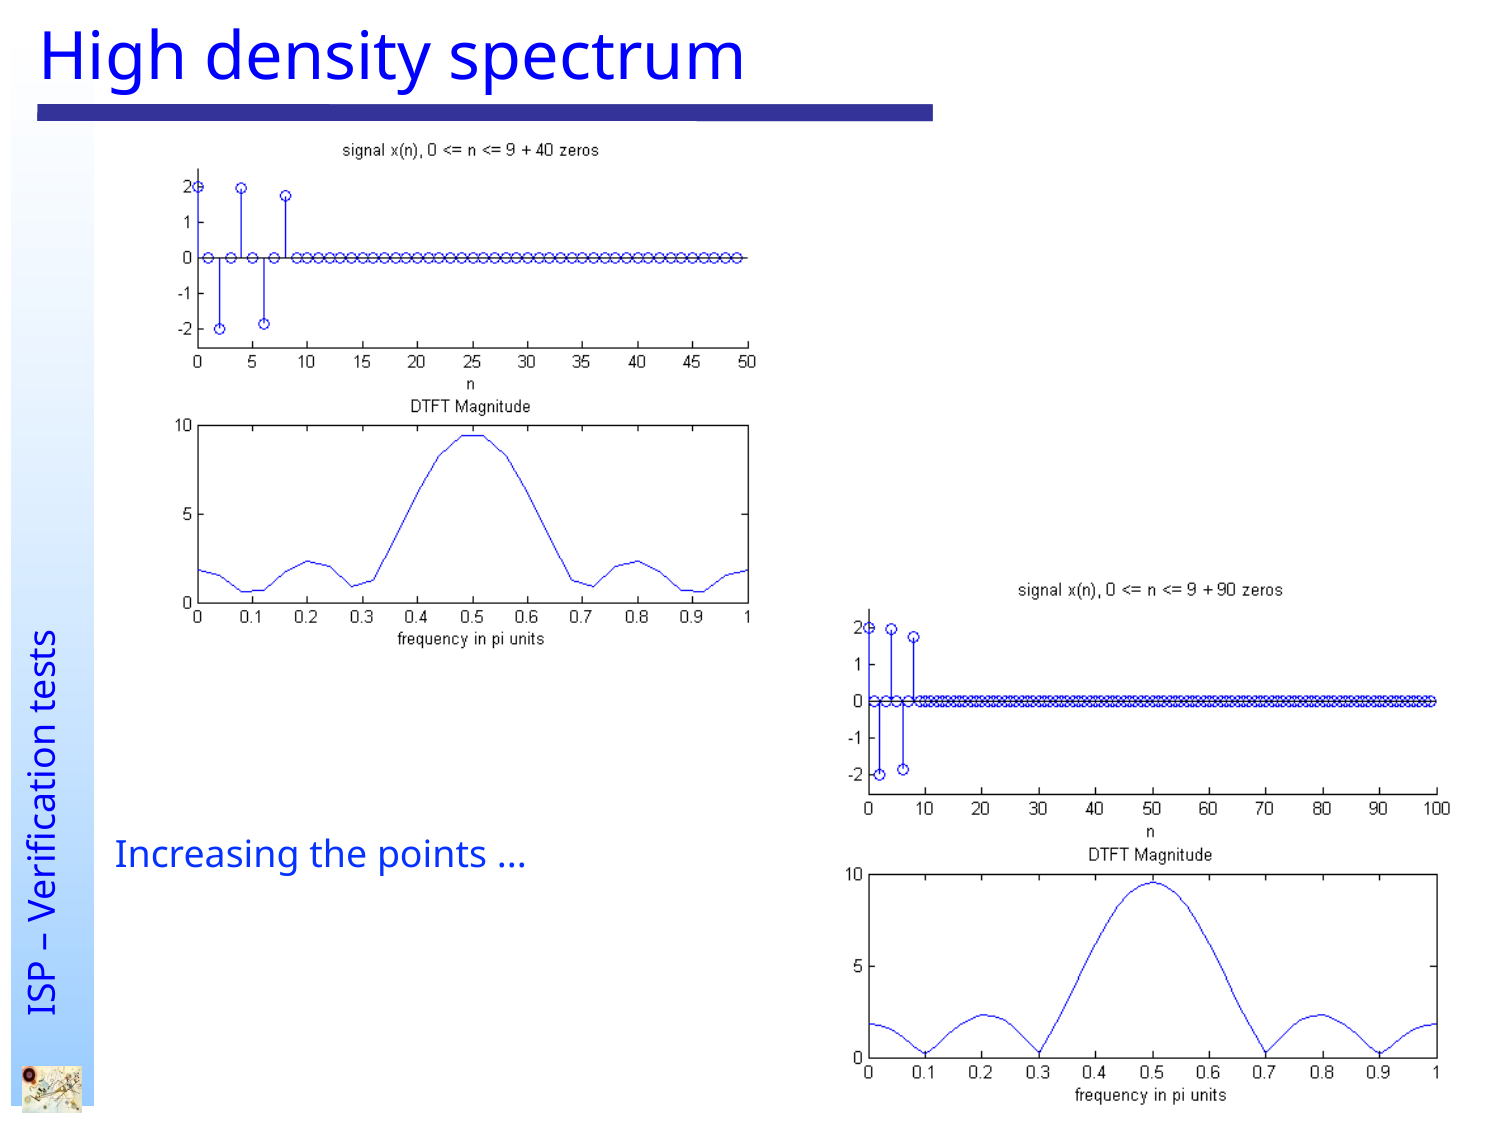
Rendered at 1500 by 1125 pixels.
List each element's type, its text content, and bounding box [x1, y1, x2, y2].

picture [22, 1066, 82, 1113]
picture [105, 128, 1500, 1119]
title High density spectrum [23, 4, 1414, 101]
text_box Increasing the points ... [100, 822, 543, 882]
